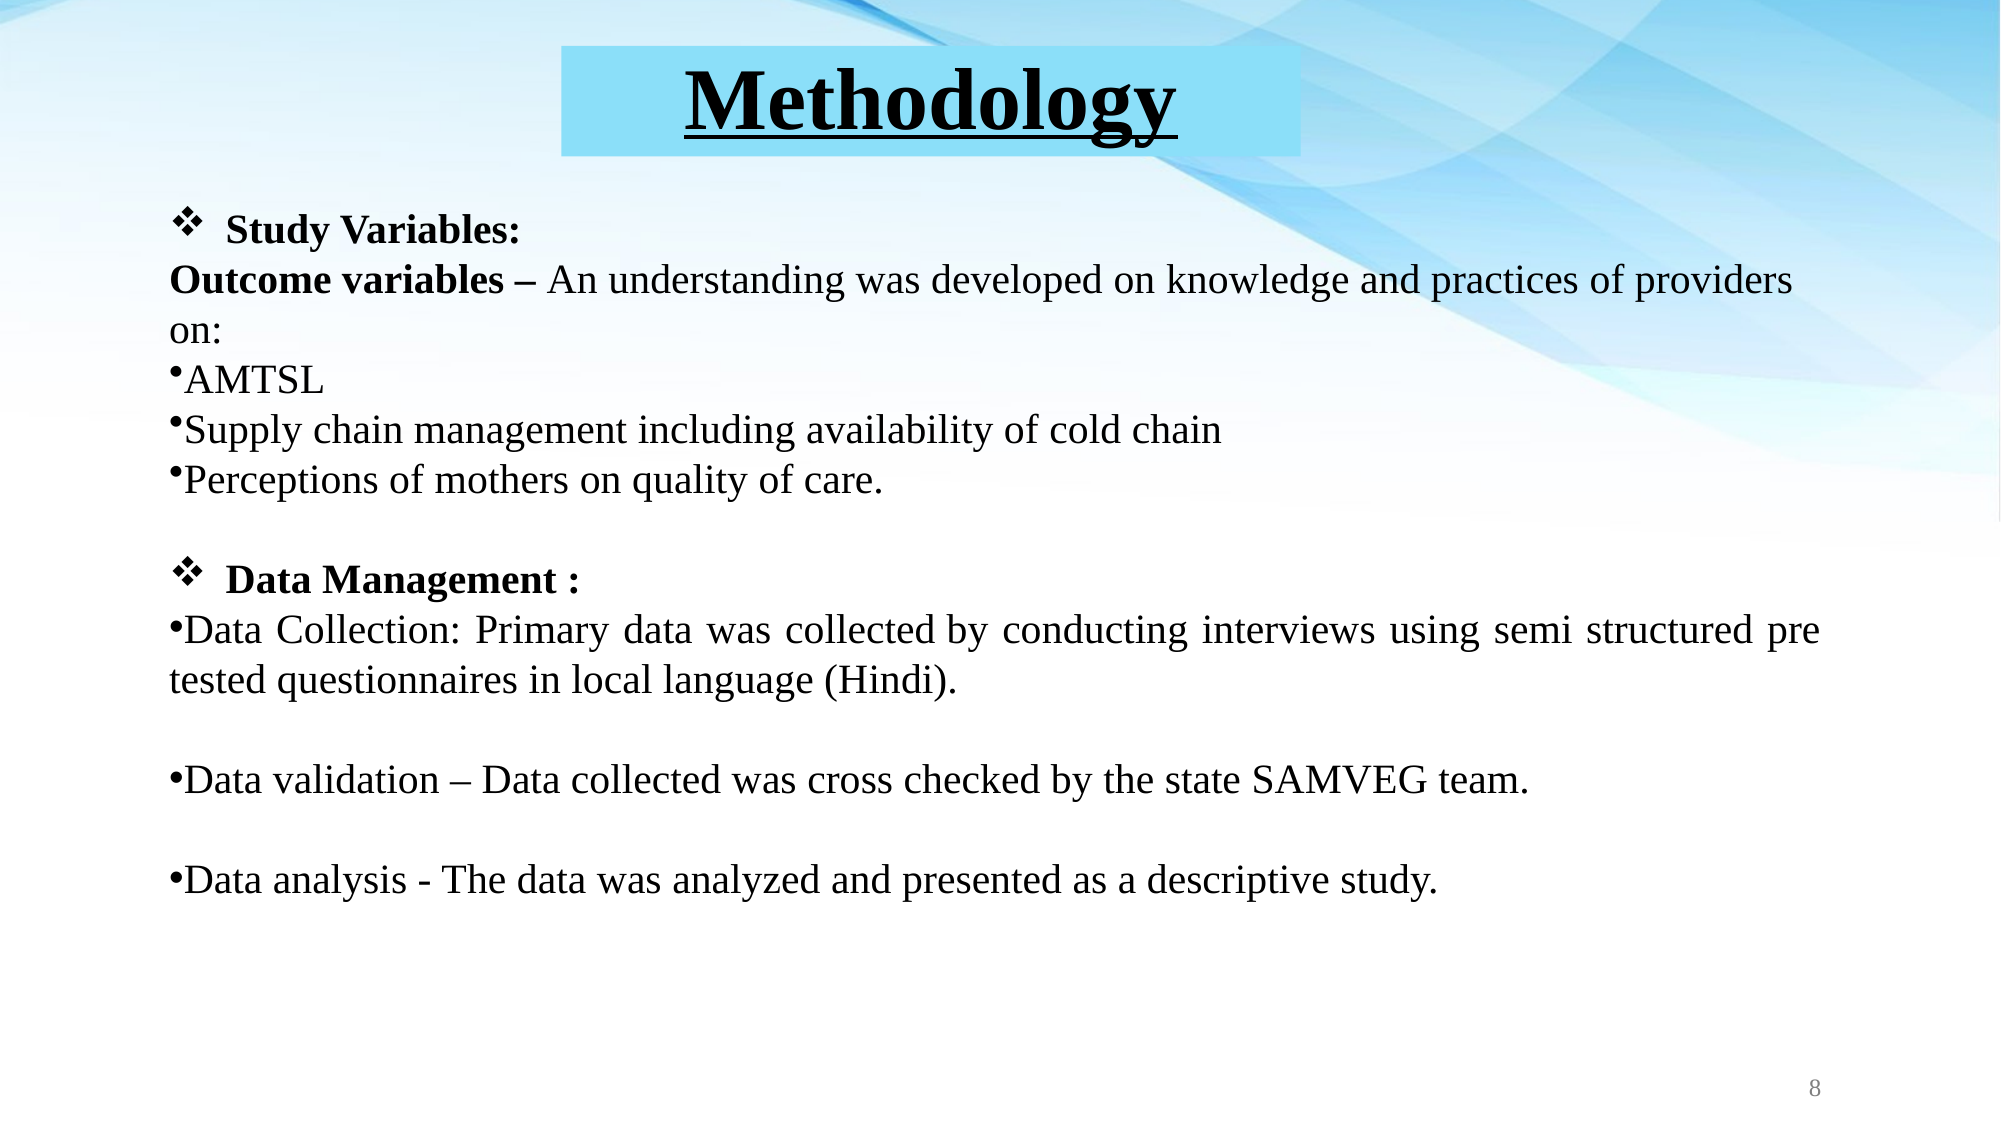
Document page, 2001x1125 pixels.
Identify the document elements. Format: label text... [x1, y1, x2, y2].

picture [0, 0, 2001, 1125]
text_box Methodology [561, 45, 1301, 157]
text_box Study Variables: Outcome variables – An understanding was developed on knowledge and practices of providers on: ​ AMTSL ​ Supply chain management including availability of cold chain ​ Perceptions of mothers on quality of care.​ Data Management :​ Data Collection: Primary data was collected by conducting interviews using semi structured pre tested questionnaires in local language (Hindi).​ Data validation – Data collected was cross checked by the state SAMVEG team.​ Data analysis - The data was analyzed and presented as a descriptive study.​ 8 [154, 43, 1837, 1109]
title [249, 43, 1750, 189]
